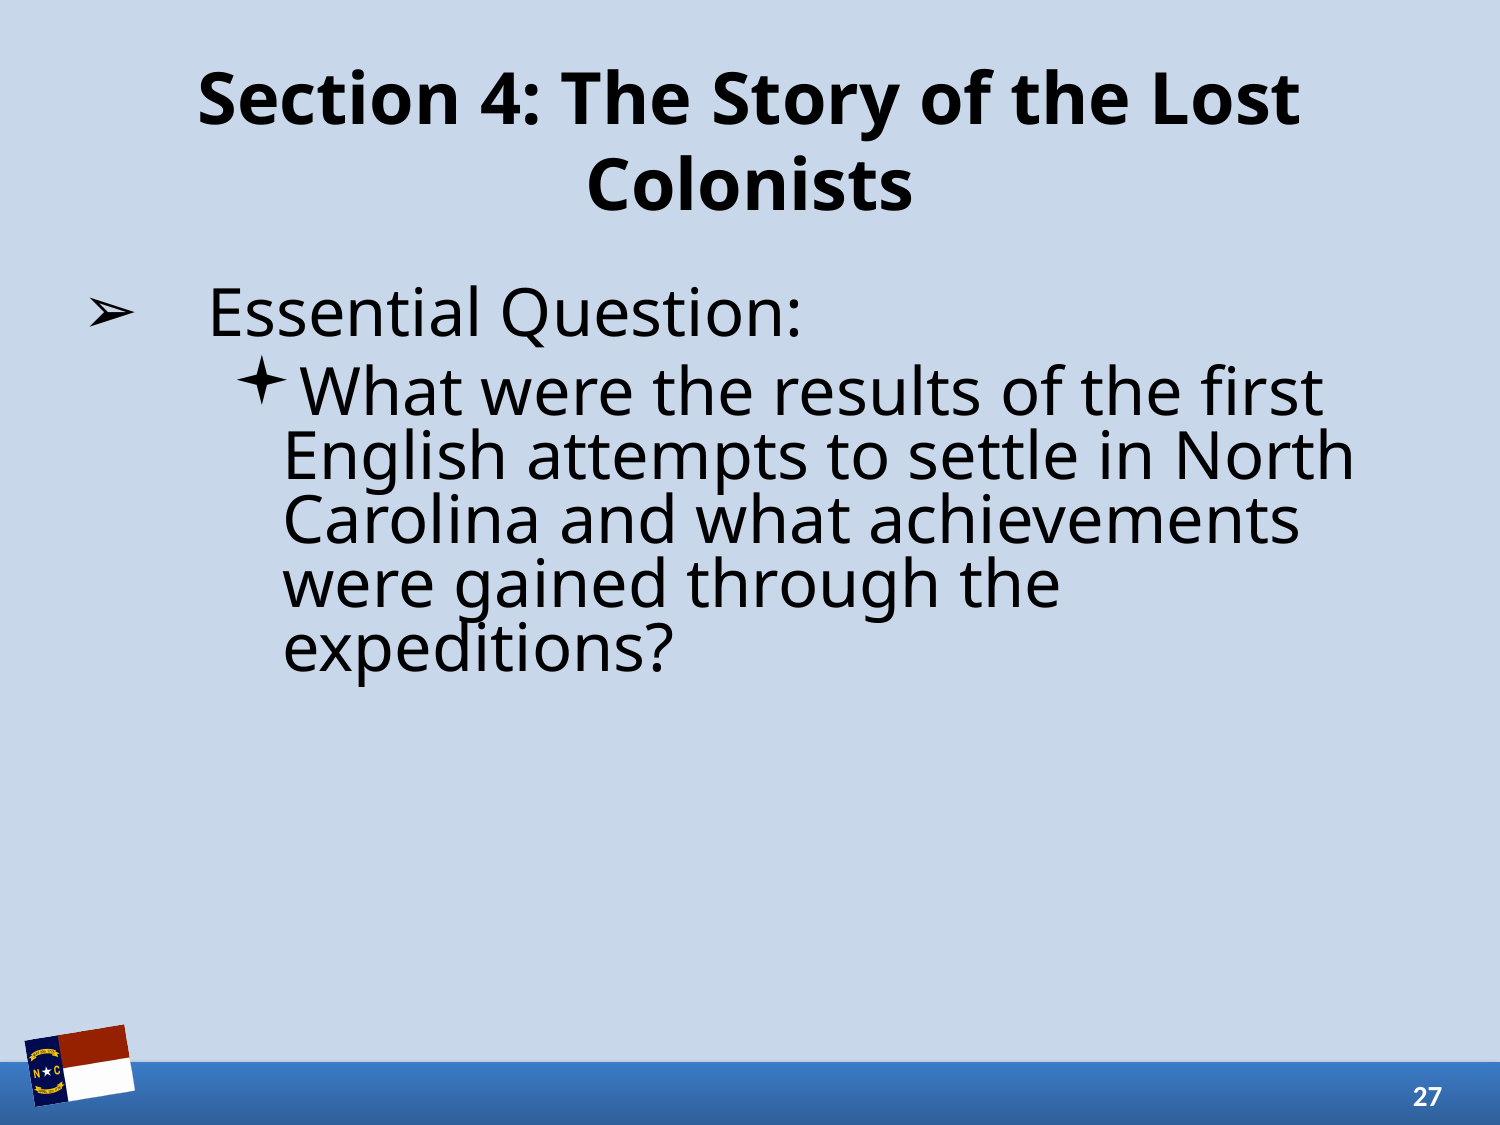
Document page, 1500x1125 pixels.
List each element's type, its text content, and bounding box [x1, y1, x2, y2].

title Section 4: The Story of the Lost Colonists [74, 44, 1426, 234]
list Essential Question: What were the results of the first English attempts to settle in North Carolina and what achievements were gained through the expeditions? [74, 261, 1426, 1006]
slide_number 27 [1398, 1070, 1451, 1120]
picture [25, 1025, 135, 1107]
